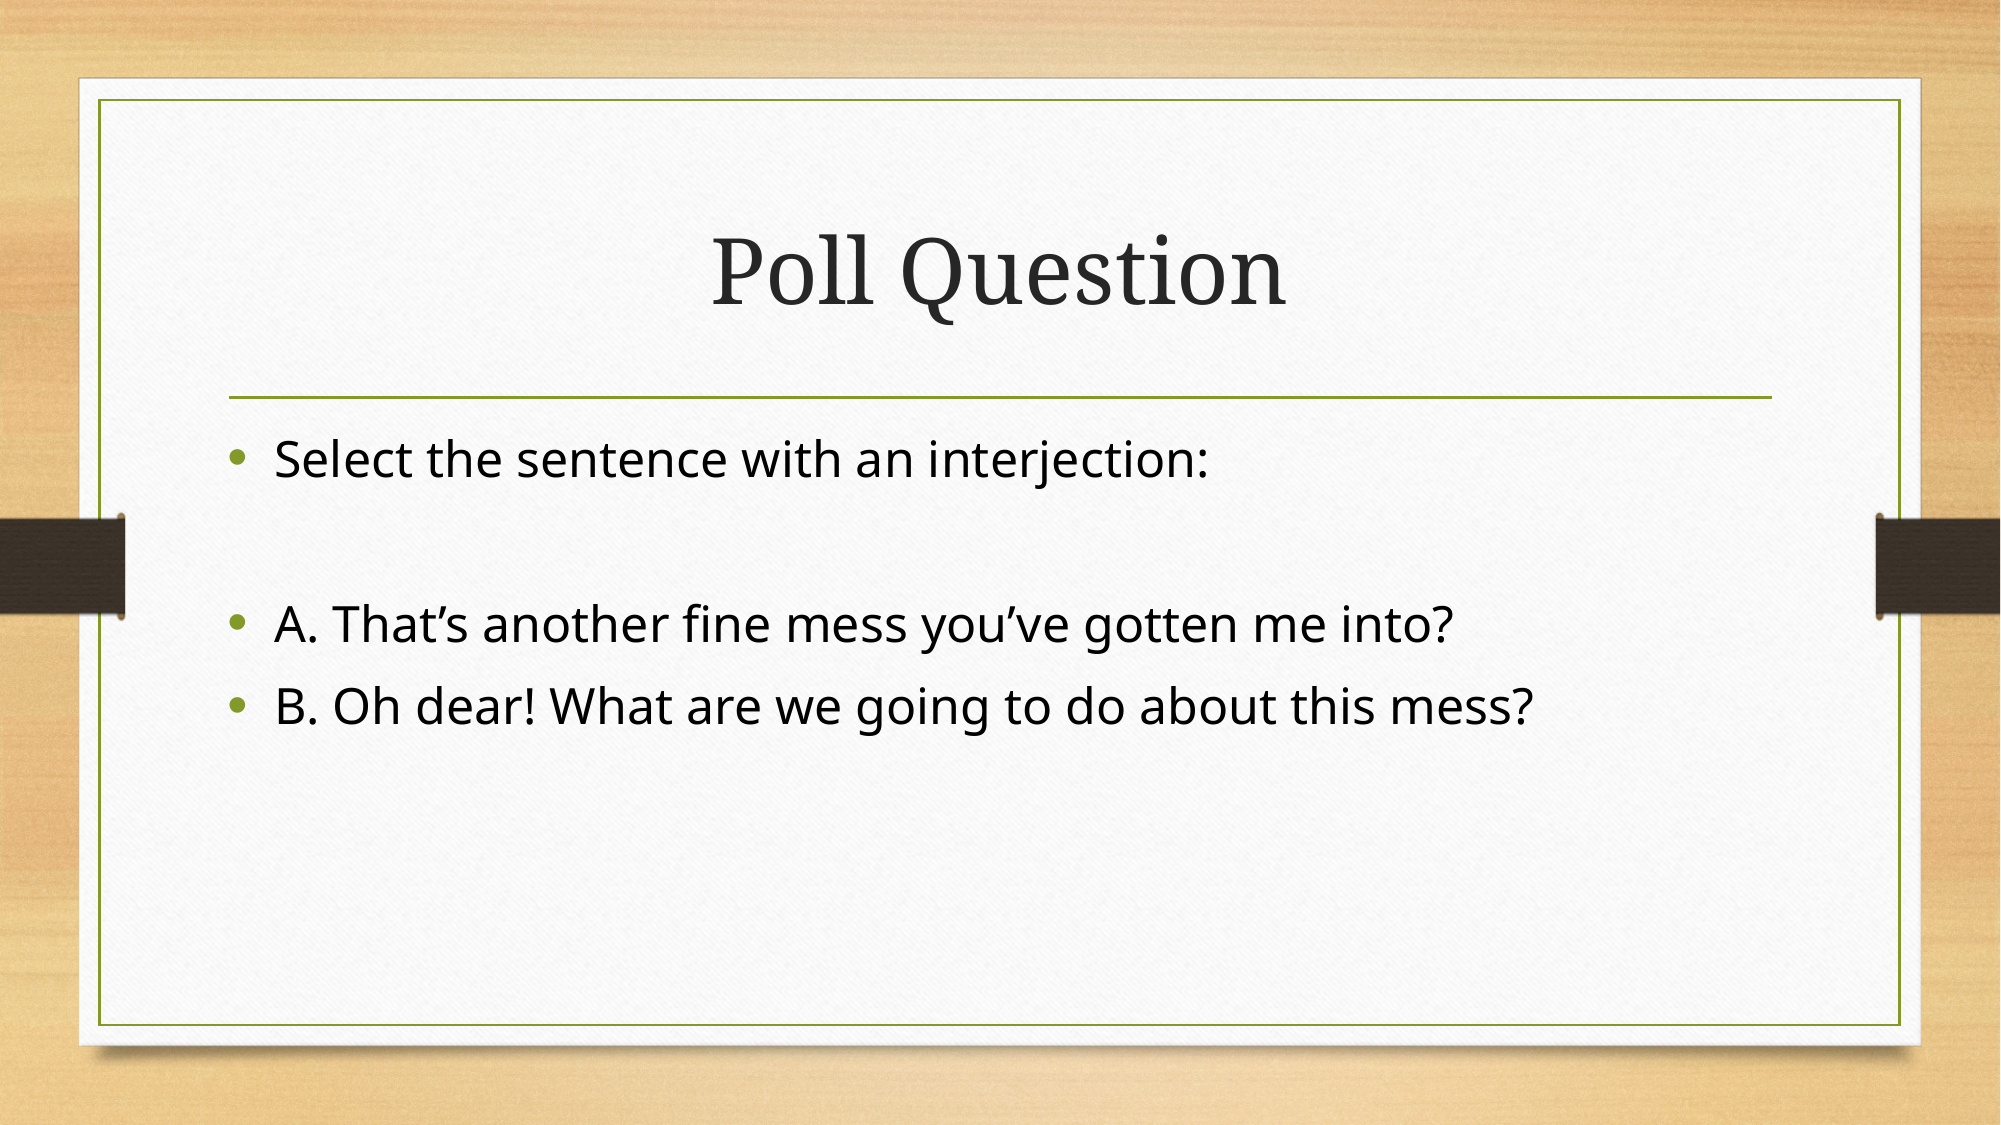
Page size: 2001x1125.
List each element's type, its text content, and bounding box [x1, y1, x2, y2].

list Select the sentence with an interjection: A. That’s another fine mess you’ve gotten me into? B. Oh dear! What are we going to do about this mess? [212, 419, 1788, 964]
picture [0, 0, 2001, 1125]
title Poll Question [212, 161, 1788, 375]
